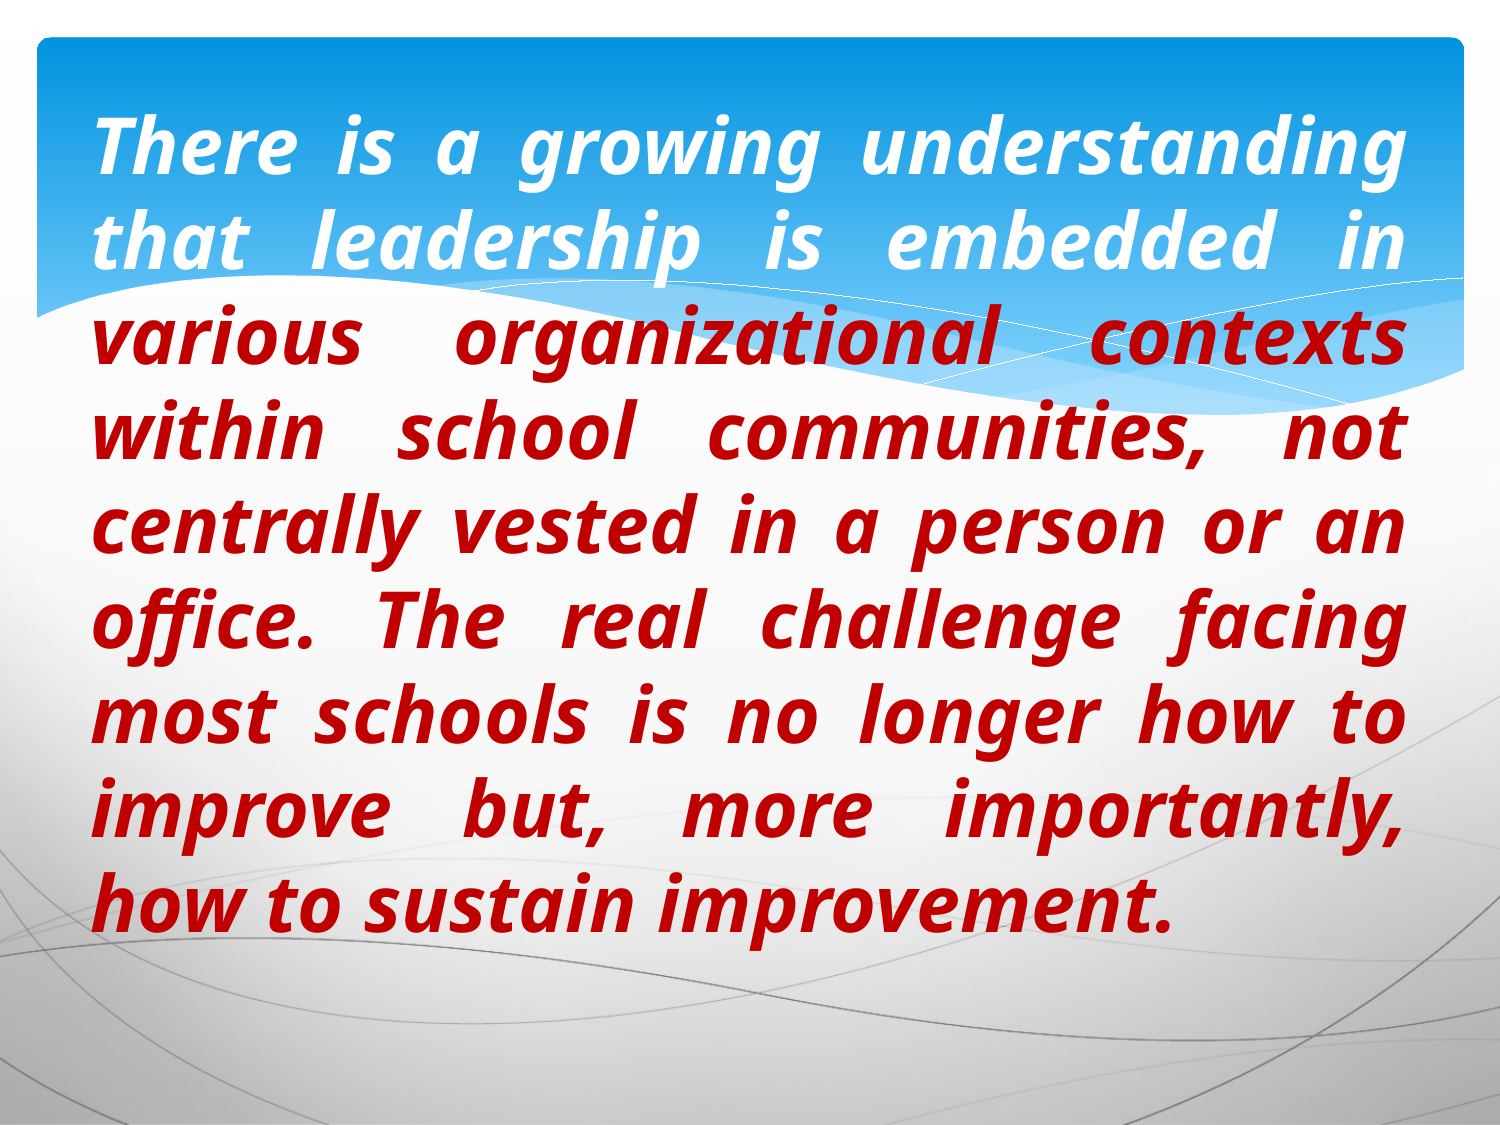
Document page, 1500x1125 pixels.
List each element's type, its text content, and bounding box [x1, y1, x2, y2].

title There is a growing understanding that leadership is embedded in various organizational contexts within school communities, not centrally vested in a person or an office. The real challenge facing most schools is no longer how to improve but, more importantly, how to sustain improvement. [75, 24, 1425, 1020]
